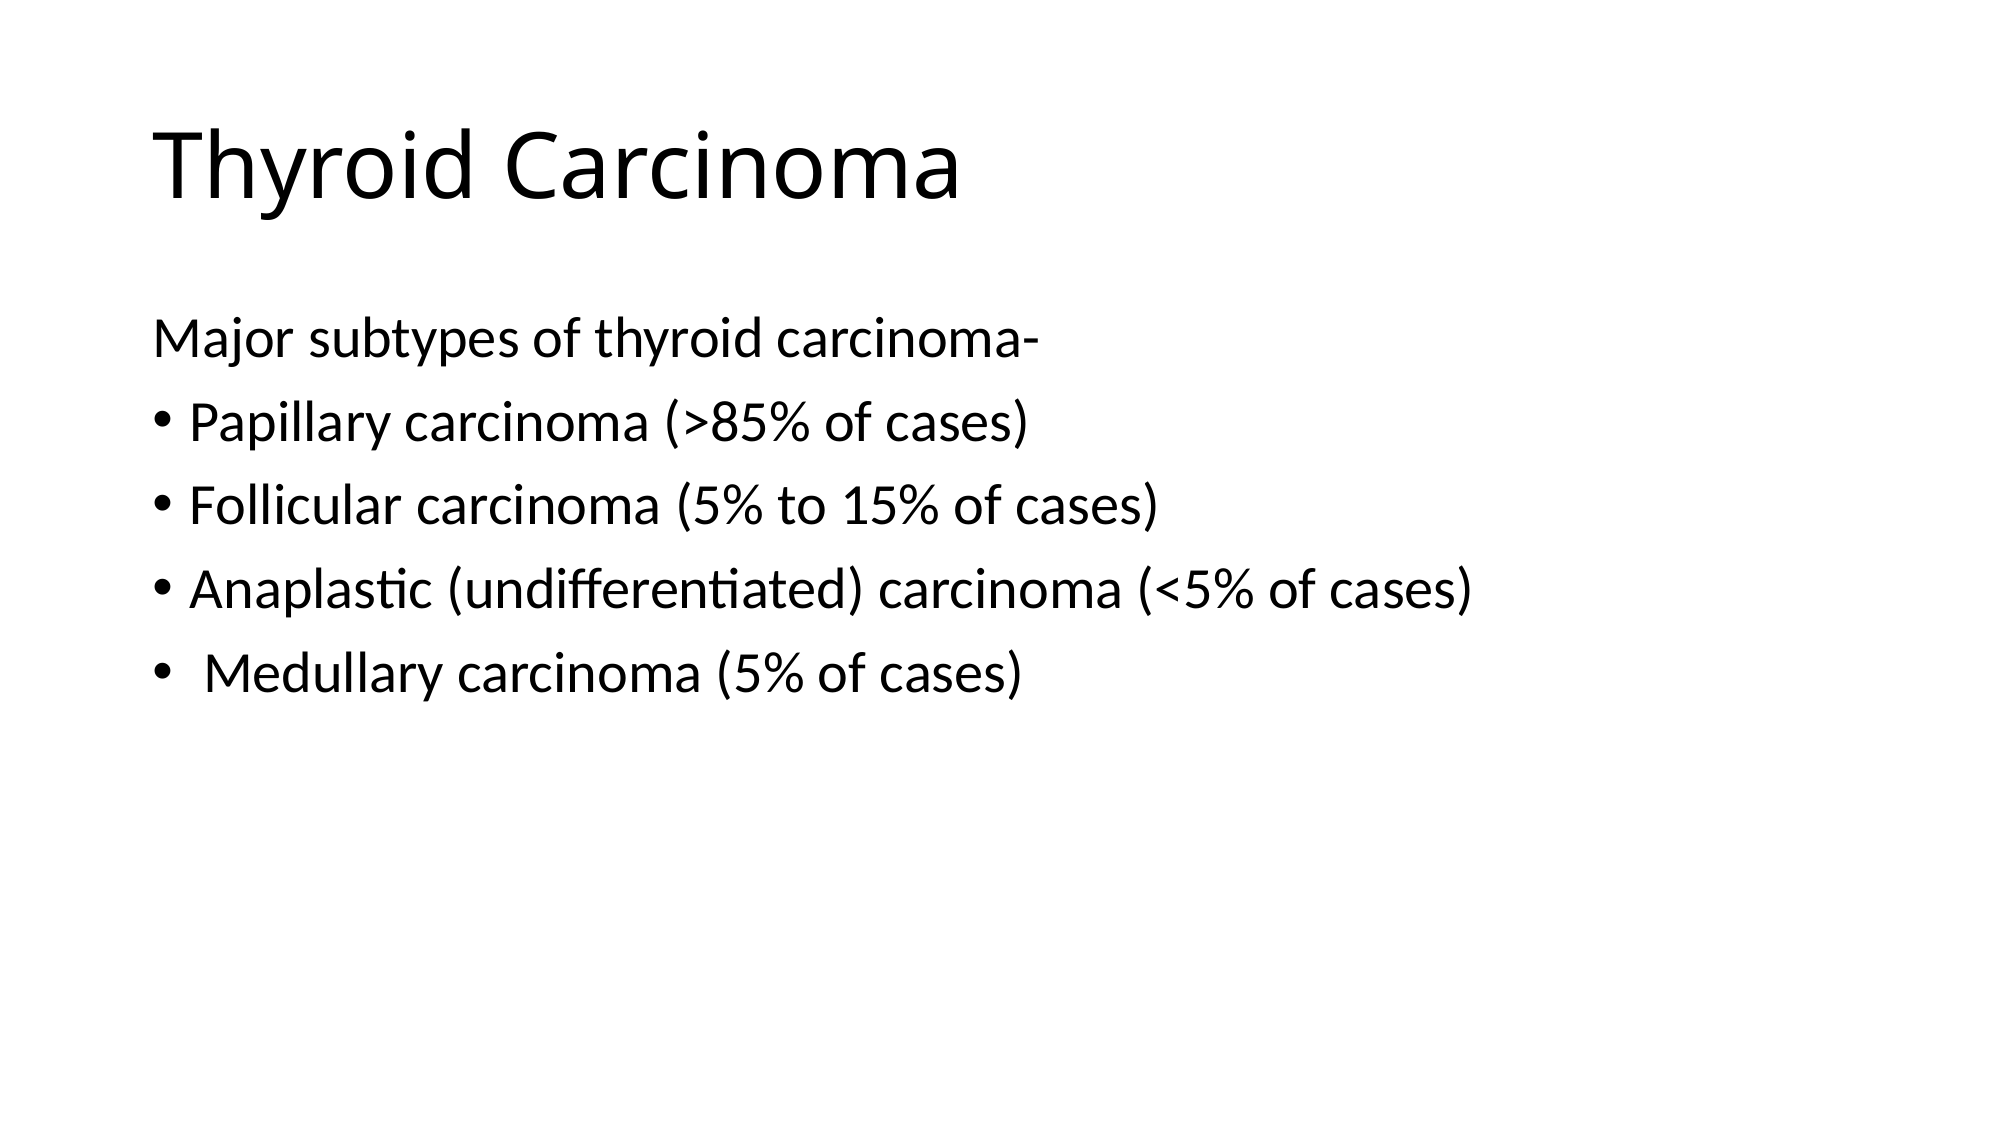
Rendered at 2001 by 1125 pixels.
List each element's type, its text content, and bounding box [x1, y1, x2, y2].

list Major subtypes of thyroid carcinoma- Papillary carcinoma (>85% of cases) Follicular carcinoma (5% to 15% of cases) Anaplastic (undifferentiated) carcinoma (<5% of cases) Medullary carcinoma (5% of cases) [137, 299, 1863, 1014]
title Thyroid Carcinoma [137, 59, 1863, 278]
